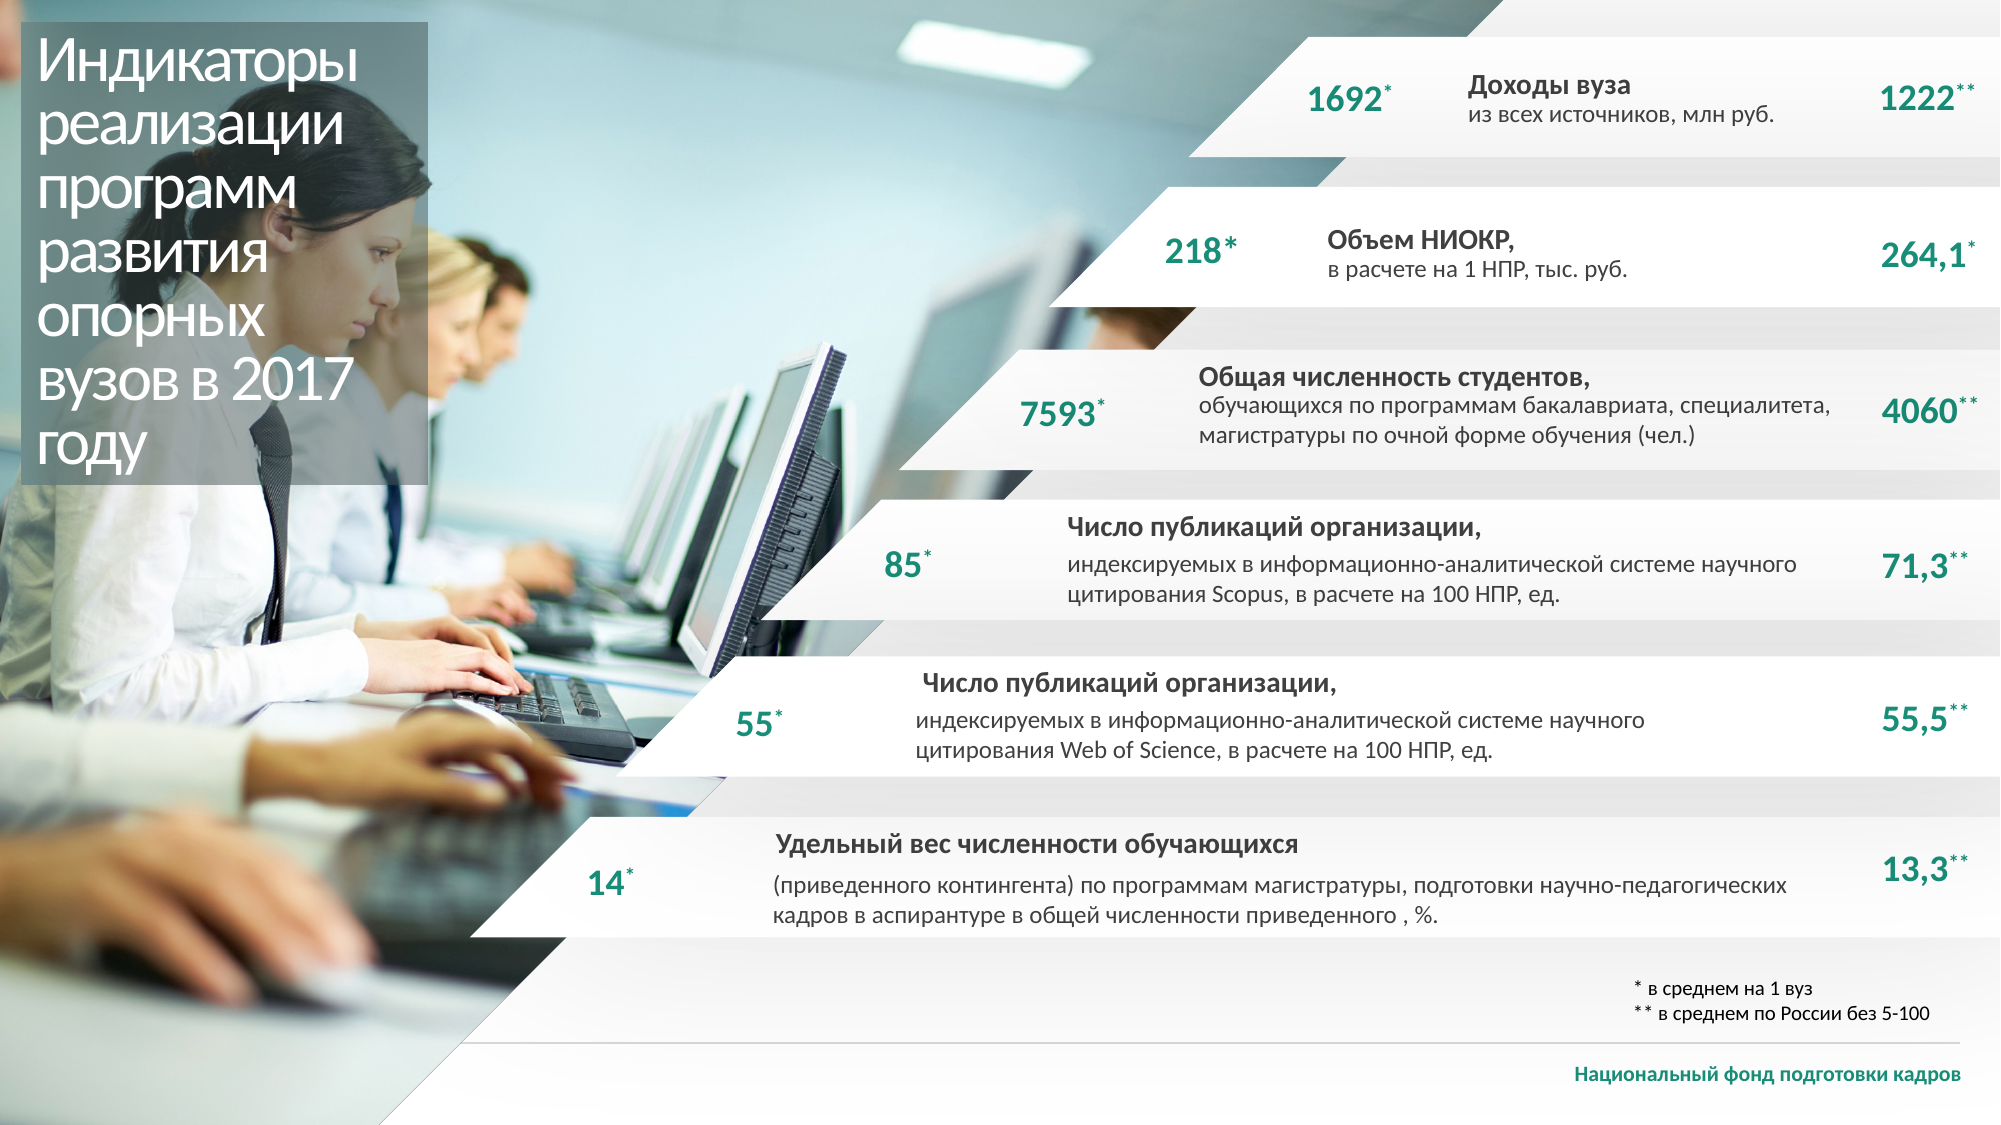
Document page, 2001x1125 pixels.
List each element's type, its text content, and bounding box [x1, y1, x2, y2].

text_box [898, 349, 2000, 471]
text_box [1048, 186, 2000, 308]
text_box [615, 656, 2000, 777]
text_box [760, 499, 2000, 621]
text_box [469, 816, 2000, 938]
text_box * в среднем на 1 вуз ** в среднем по России без 5-100 [1618, 1008, 1945, 1032]
picture [0, 0, 1504, 1125]
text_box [1188, 36, 2000, 158]
